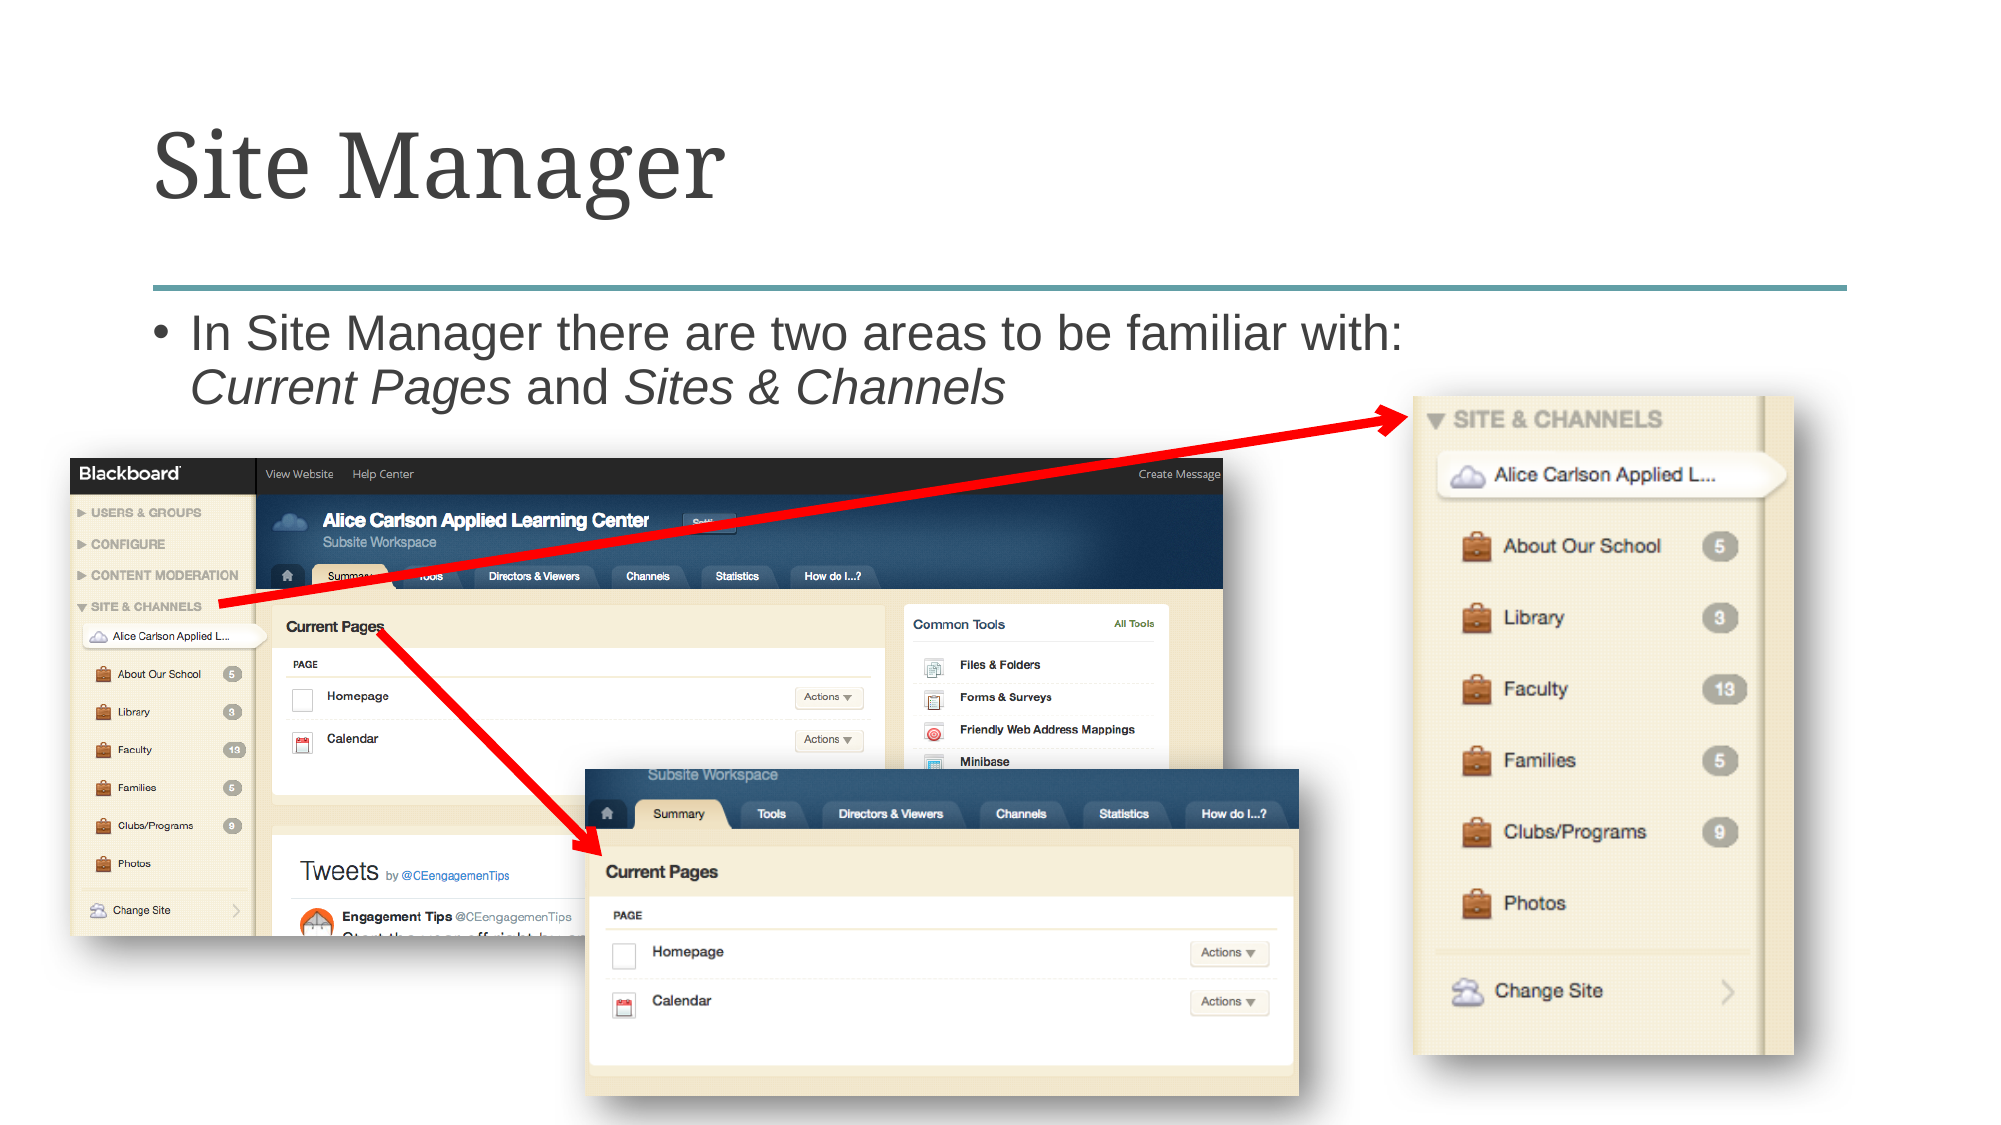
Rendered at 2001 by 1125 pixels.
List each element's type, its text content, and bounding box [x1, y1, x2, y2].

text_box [218, 416, 1409, 605]
picture [1413, 395, 1794, 1055]
picture [70, 458, 1299, 1096]
title Site Manager [137, 59, 1863, 278]
list In Site Manager there are two areas to be familiar with: Current Pages and Sites & Channels [137, 299, 1863, 1014]
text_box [379, 631, 603, 857]
